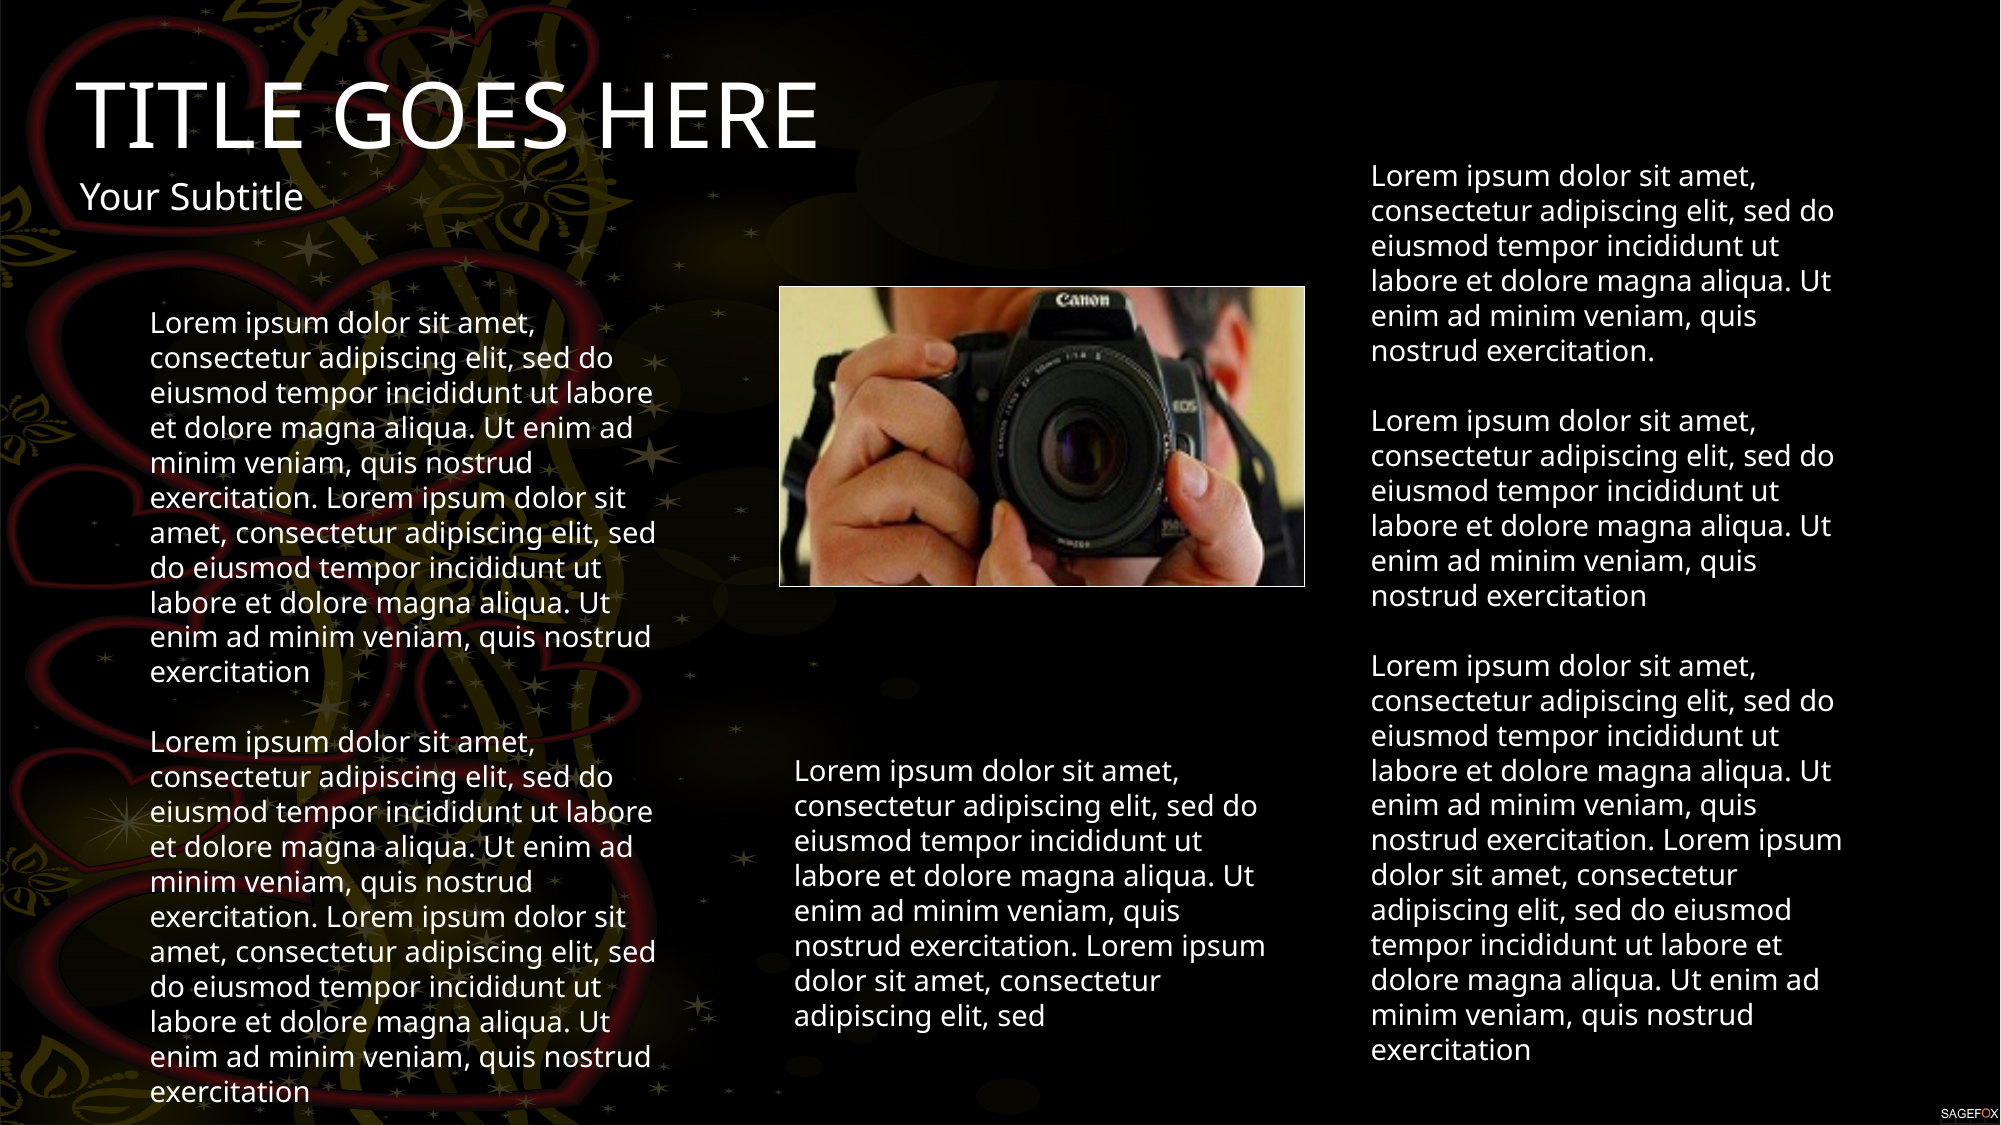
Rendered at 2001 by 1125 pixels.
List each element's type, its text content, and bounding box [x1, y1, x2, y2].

picture [0, 0, 2001, 1125]
text_box Lorem ipsum dolor sit amet, consectetur adipiscing elit, sed do eiusmod tempor incididunt ut labore et dolore magna aliqua. Ut enim ad minim veniam, quis nostrud exercitation. Lorem ipsum dolor sit amet, consectetur adipiscing elit, sed do eiusmod tempor incididunt ut labore et dolore magna aliqua. Ut enim ad minim veniam, quis nostrud exercitation Lorem ipsum dolor sit amet, consectetur adipiscing elit, sed do eiusmod tempor incididunt ut labore et dolore magna aliqua. Ut enim ad minim veniam, quis nostrud exercitation. Lorem ipsum dolor sit amet, consectetur adipiscing elit, sed do eiusmod tempor incididunt ut labore et dolore magna aliqua. Ut enim ad minim veniam, quis nostrud exercitation [134, 296, 689, 1125]
text_box [778, 286, 1305, 588]
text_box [60, 49, 1020, 227]
text_box Lorem ipsum dolor sit amet, consectetur adipiscing elit, sed do eiusmod tempor incididunt ut labore et dolore magna aliqua. Ut enim ad minim veniam, quis nostrud exercitation. Lorem ipsum dolor sit amet, consectetur adipiscing elit, sed [779, 745, 1305, 1040]
text_box Lorem ipsum dolor sit amet, consectetur adipiscing elit, sed do eiusmod tempor incididunt ut labore et dolore magna aliqua. Ut enim ad minim veniam, quis nostrud exercitation. Lorem ipsum dolor sit amet, consectetur adipiscing elit, sed do eiusmod tempor incididunt ut labore et dolore magna aliqua. Ut enim ad minim veniam, quis nostrud exercitation Lorem ipsum dolor sit amet, consectetur adipiscing elit, sed do eiusmod tempor incididunt ut labore et dolore magna aliqua. Ut enim ad minim veniam, quis nostrud exercitation. Lorem ipsum dolor sit amet, consectetur adipiscing elit, sed do eiusmod tempor incididunt ut labore et dolore magna aliqua. Ut enim ad minim veniam, quis nostrud exercitation [1355, 150, 1876, 1125]
